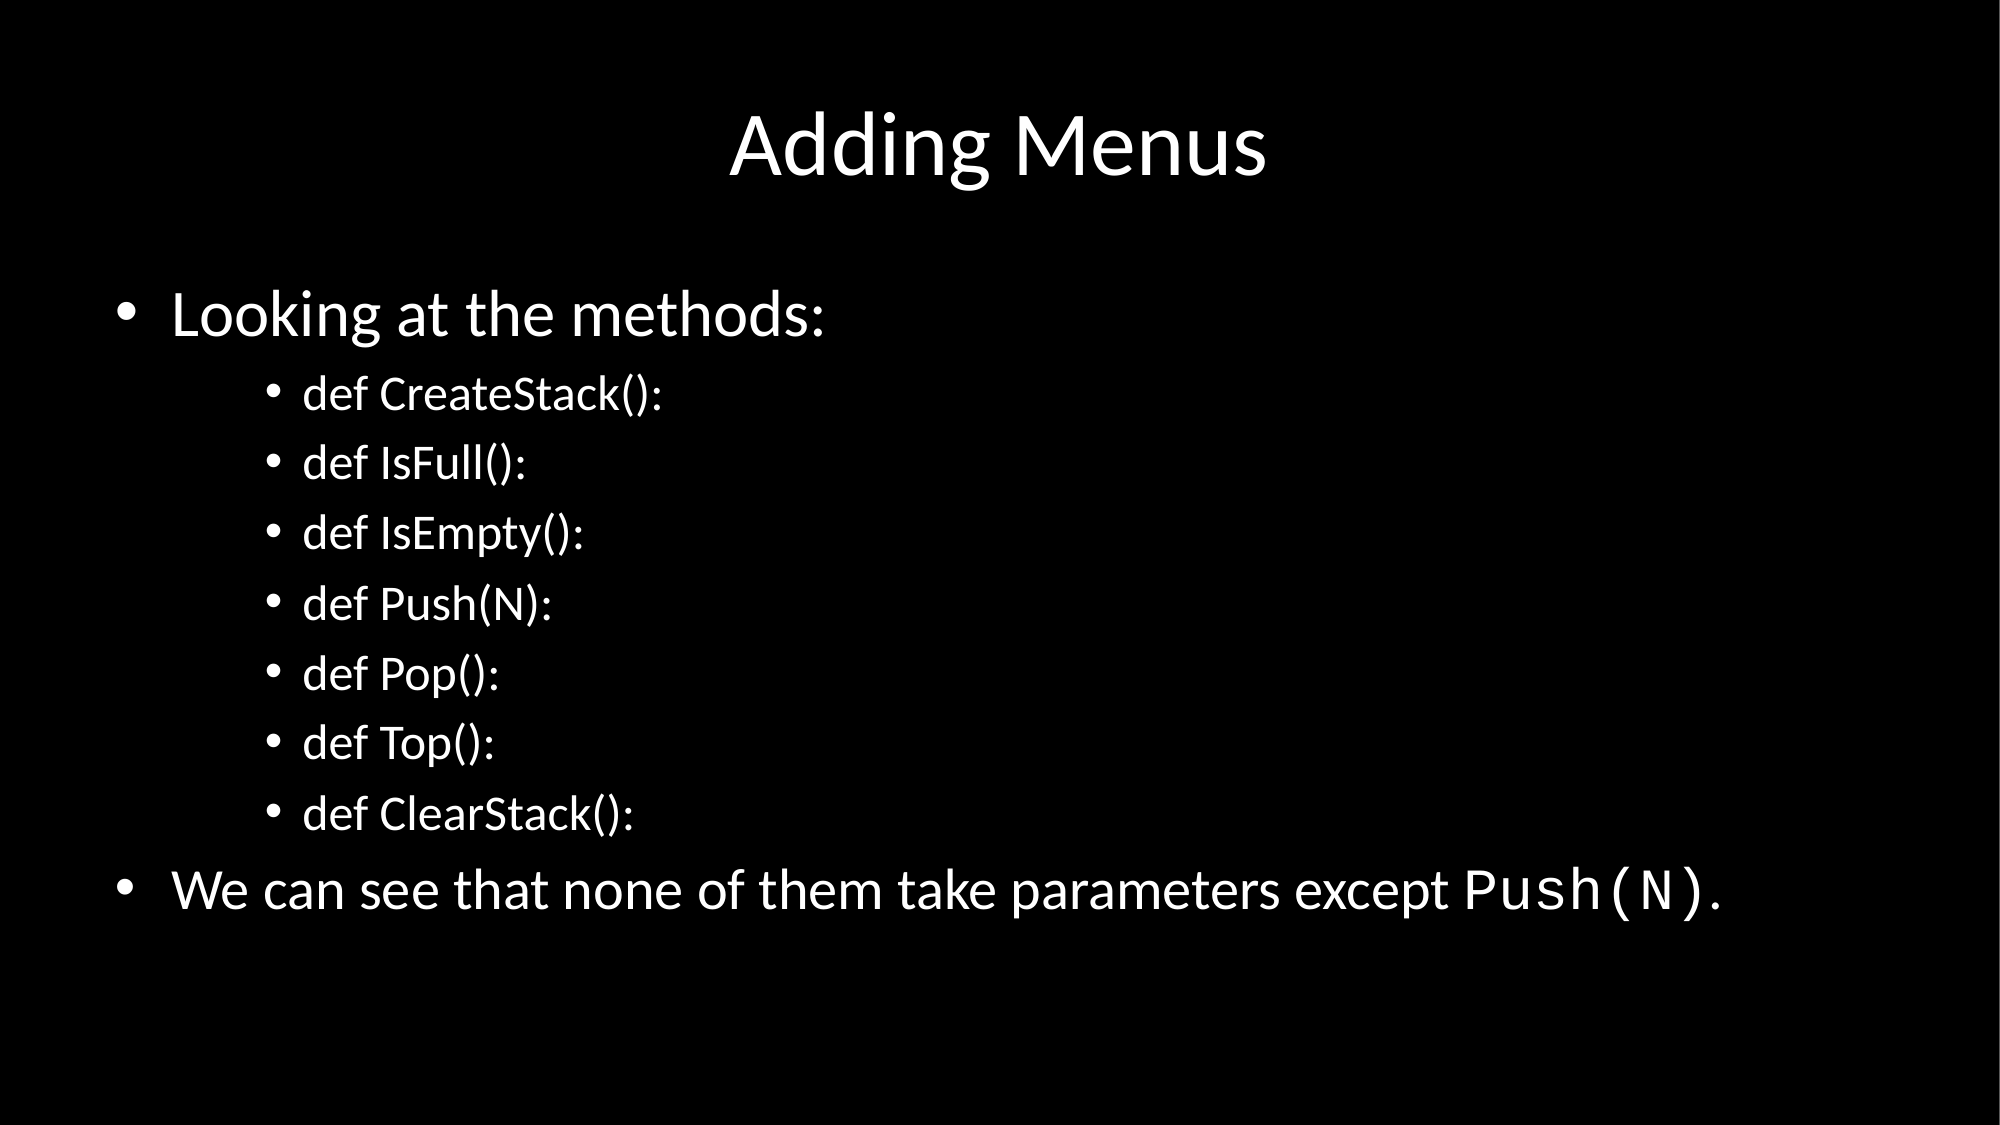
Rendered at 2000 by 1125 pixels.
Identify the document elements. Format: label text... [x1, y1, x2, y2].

title Adding Menus [99, 45, 1900, 233]
list Looking at the methods: def CreateStack(): def IsFull(): def IsEmpty(): def Push(N): def Pop(): def Top(): def ClearStack(): We can see that none of them take parameters except Push(N). [99, 262, 1863, 1005]
